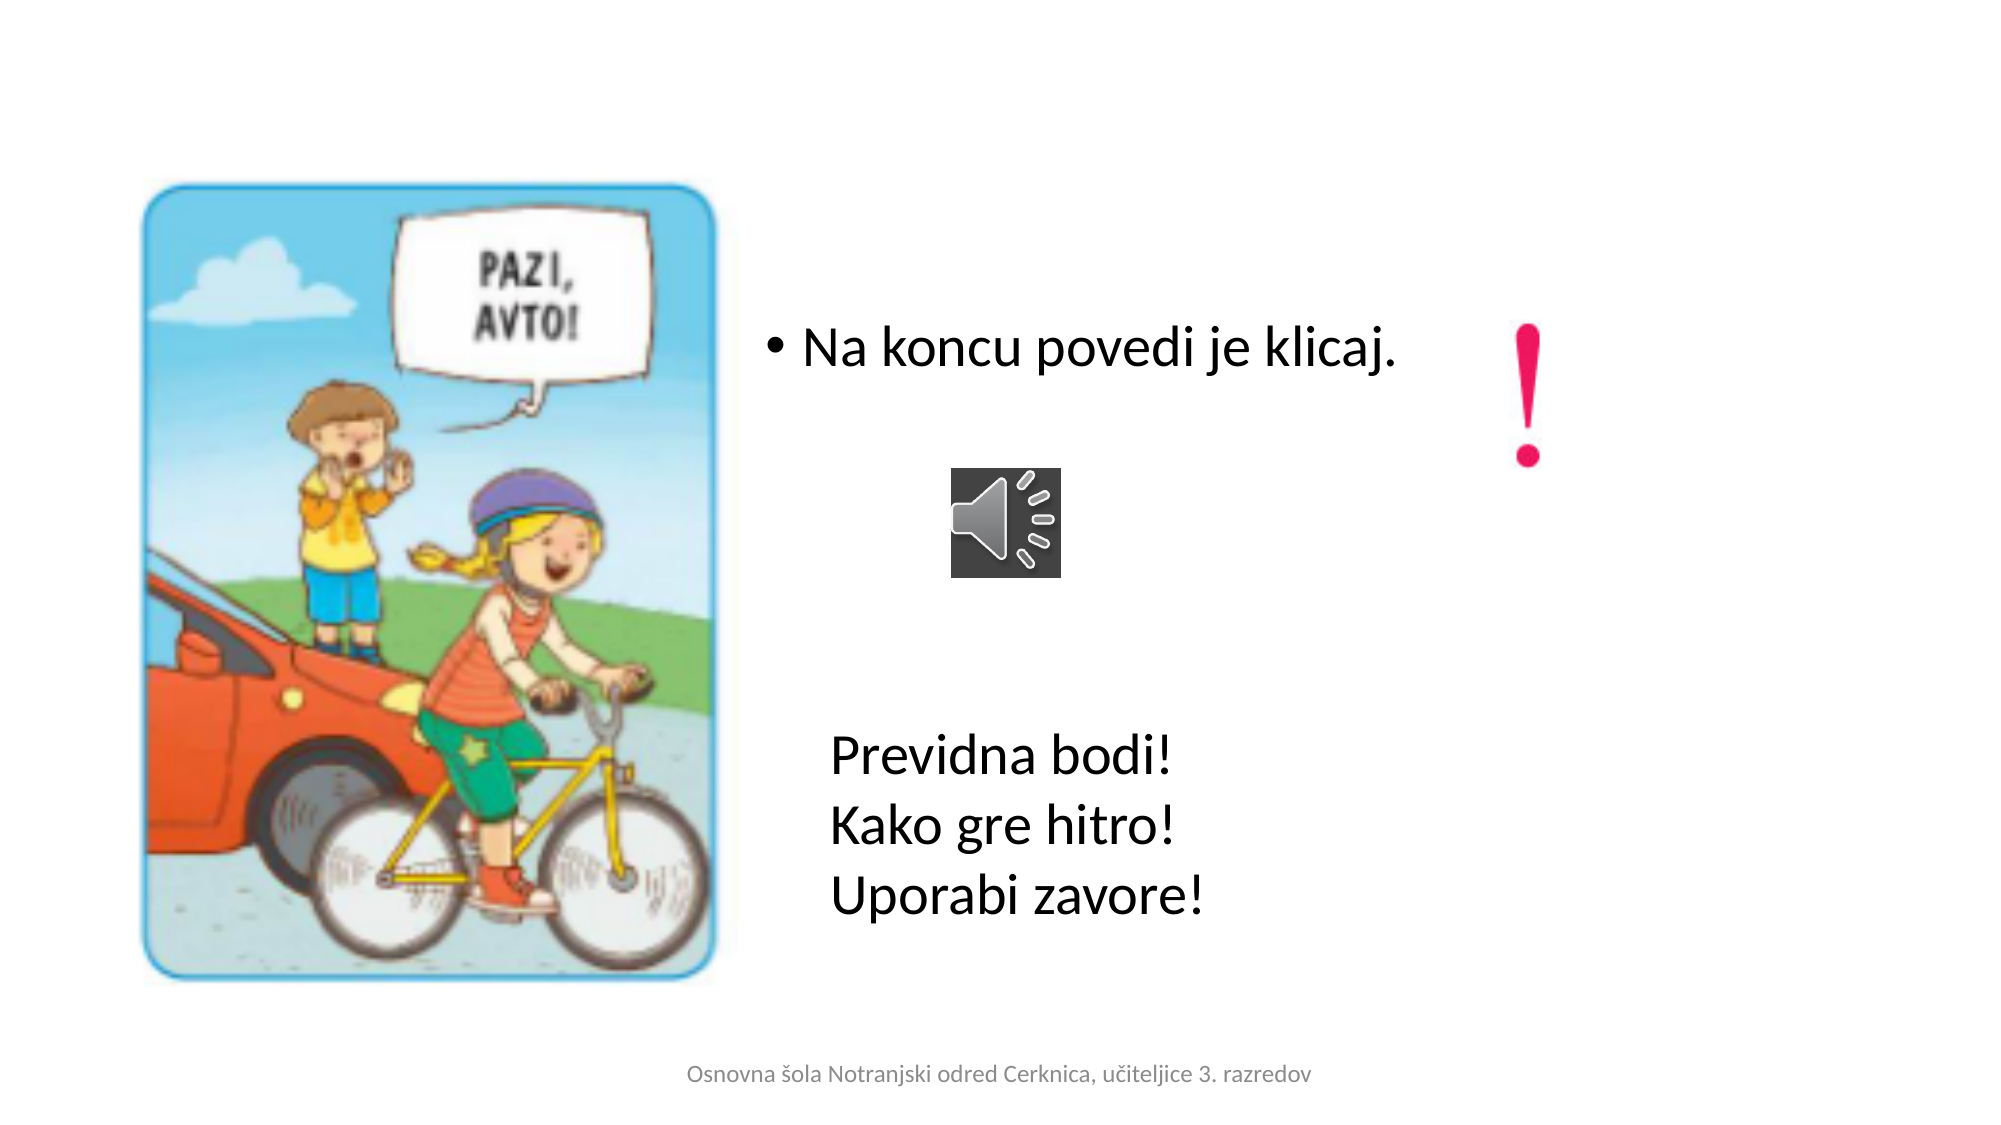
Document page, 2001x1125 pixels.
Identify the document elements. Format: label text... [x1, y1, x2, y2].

text_box Previdna bodi! Kako gre hitro! Uporabi zavore! [815, 708, 1222, 934]
picture [949, 466, 1062, 579]
picture [137, 168, 738, 1023]
list Na koncu povedi je klicaj. [750, 308, 1863, 1023]
footer Osnovna šola Notranjski odred Cerknica, učiteljice 3. razredov [662, 1042, 1338, 1103]
picture [1471, 287, 1596, 502]
